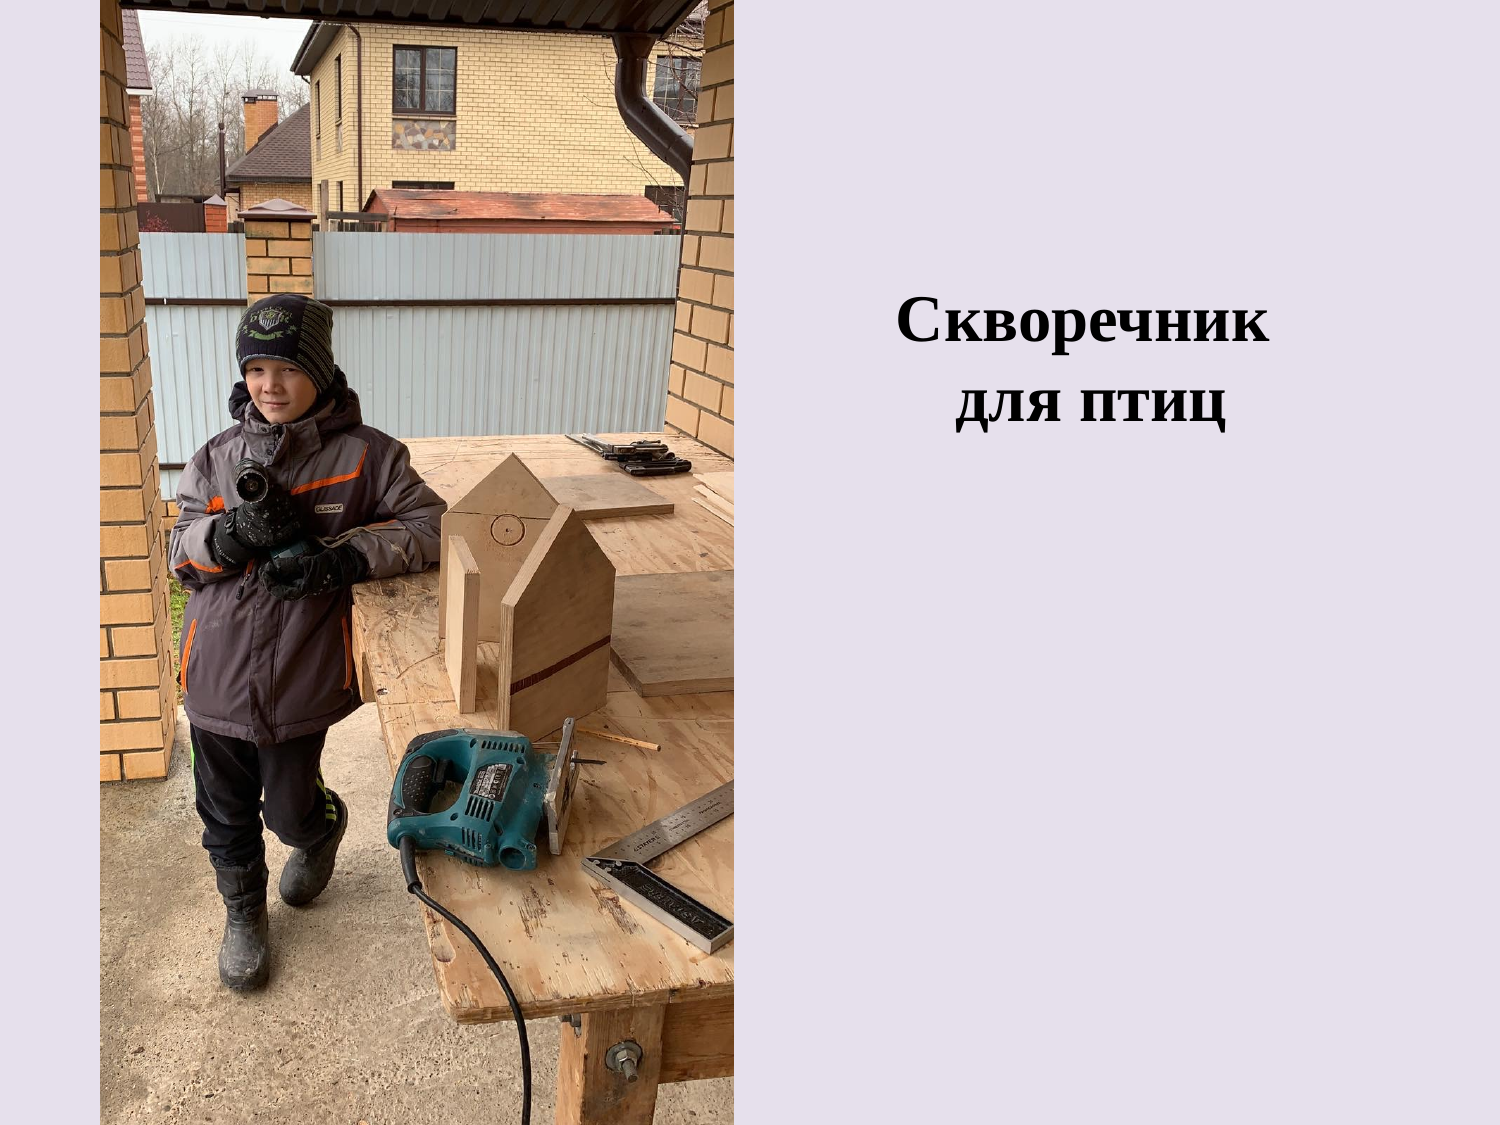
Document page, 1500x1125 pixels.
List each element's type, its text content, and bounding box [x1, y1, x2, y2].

picture [100, 0, 734, 1125]
text_box Cкворечник для птиц [782, 267, 1400, 442]
